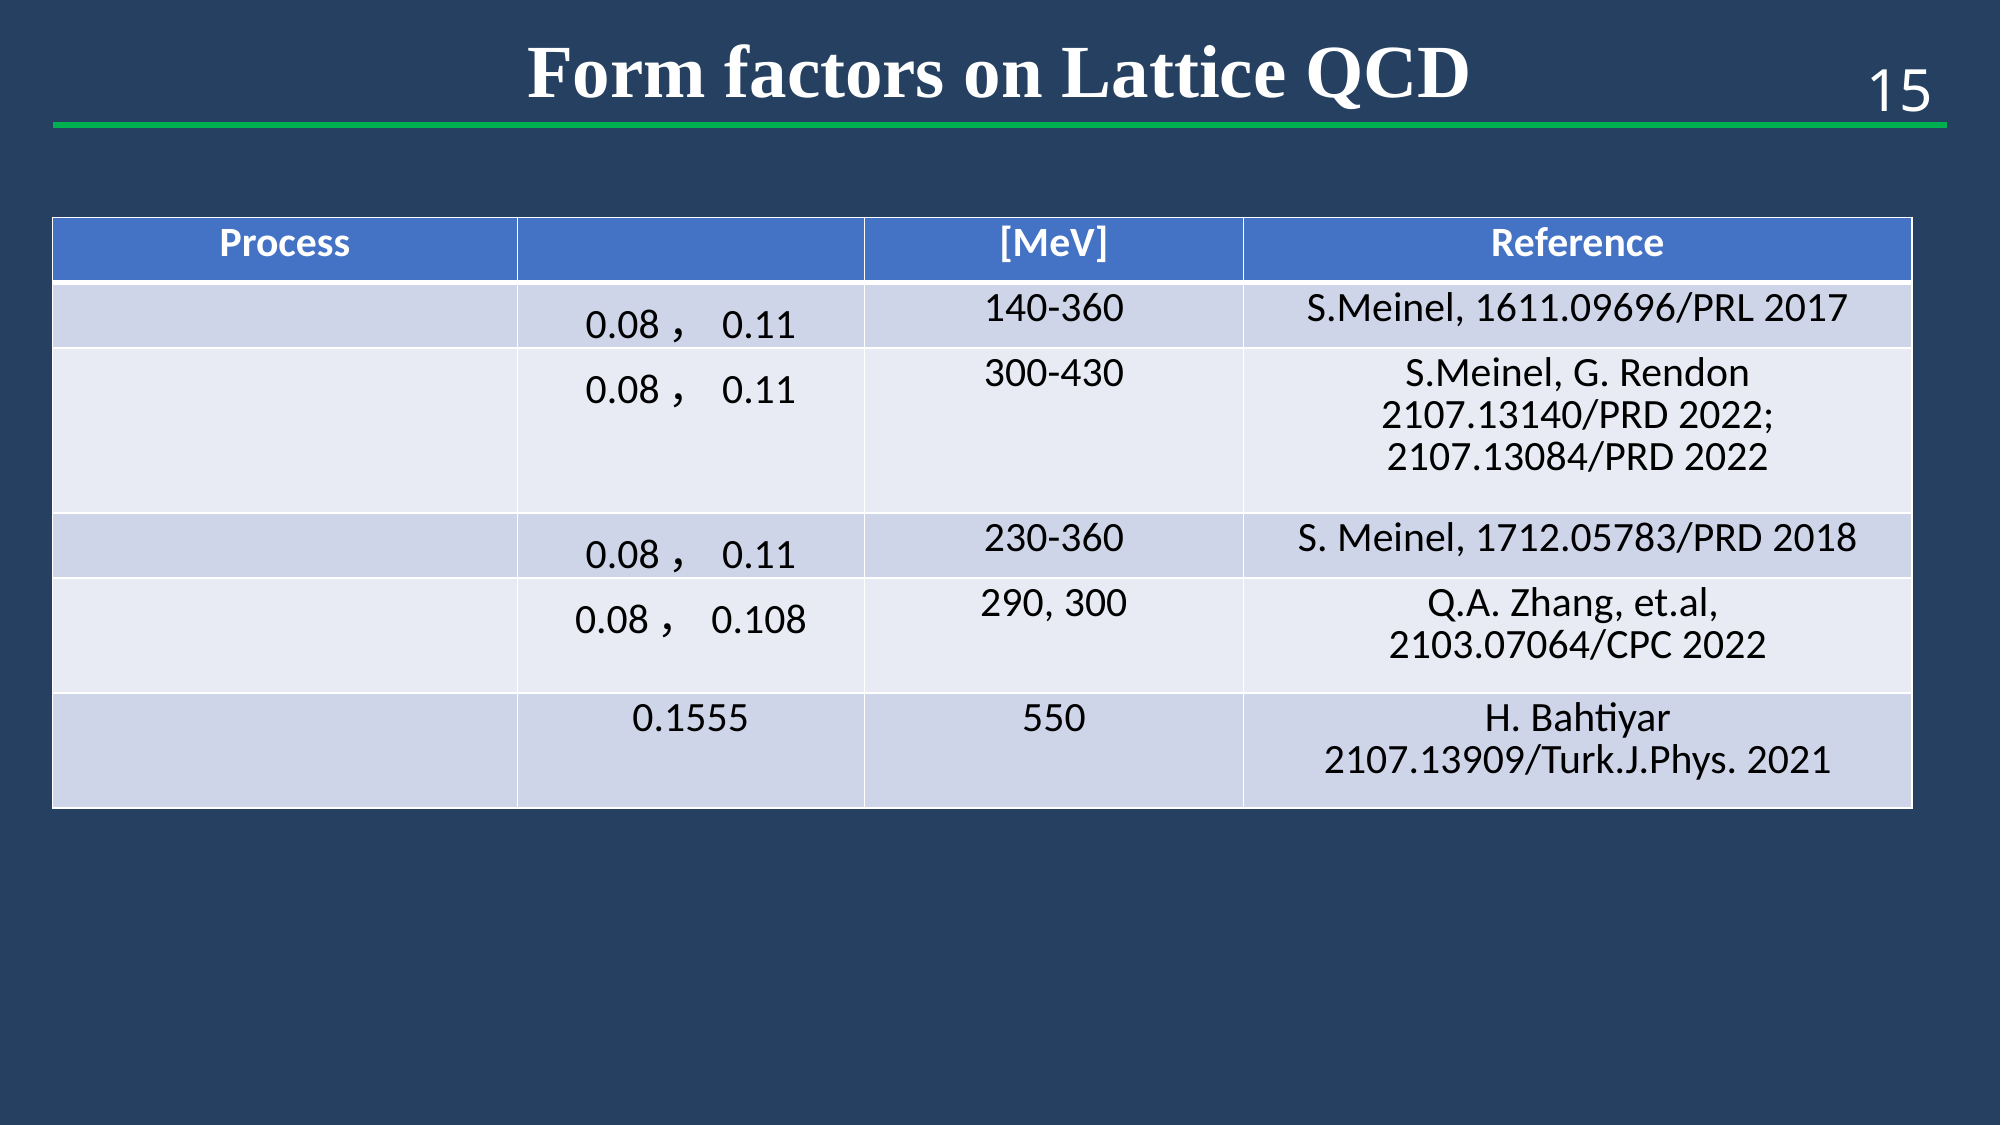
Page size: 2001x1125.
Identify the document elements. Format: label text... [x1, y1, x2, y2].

slide_number 15 [1481, 63, 1949, 124]
text_box Form factors on Lattice QCD [512, 15, 1488, 120]
